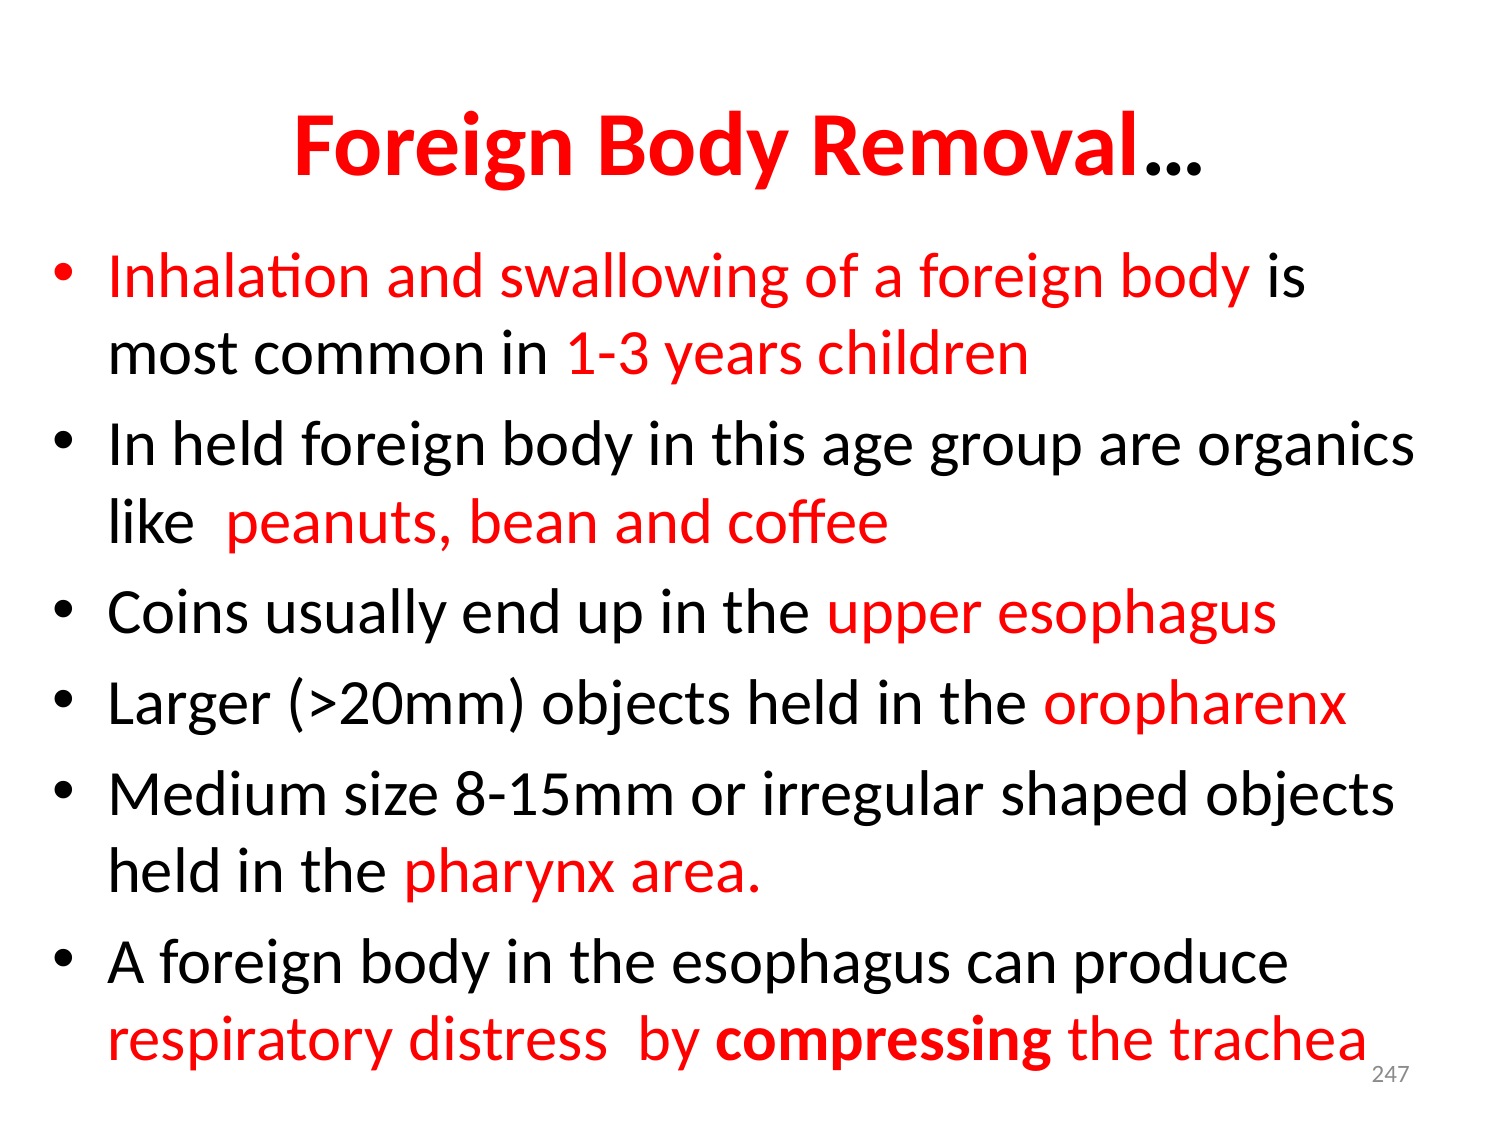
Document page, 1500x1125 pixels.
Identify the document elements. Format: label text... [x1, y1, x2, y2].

title Foreign Body Removal… [75, 45, 1425, 224]
list Inhalation and swallowing of a foreign body is most common in 1-3 years children In held foreign body in this age group are organics like peanuts, bean and coffee Coins usually end up in the upper esophagus Larger (>20mm) objects held in the oropharenx Medium size 8-15mm or irregular shaped objects held in the pharynx area. A foreign body in the esophagus can produce respiratory distress by compressing the trachea [37, 224, 1463, 1088]
slide_number 247 [1074, 1042, 1425, 1103]
